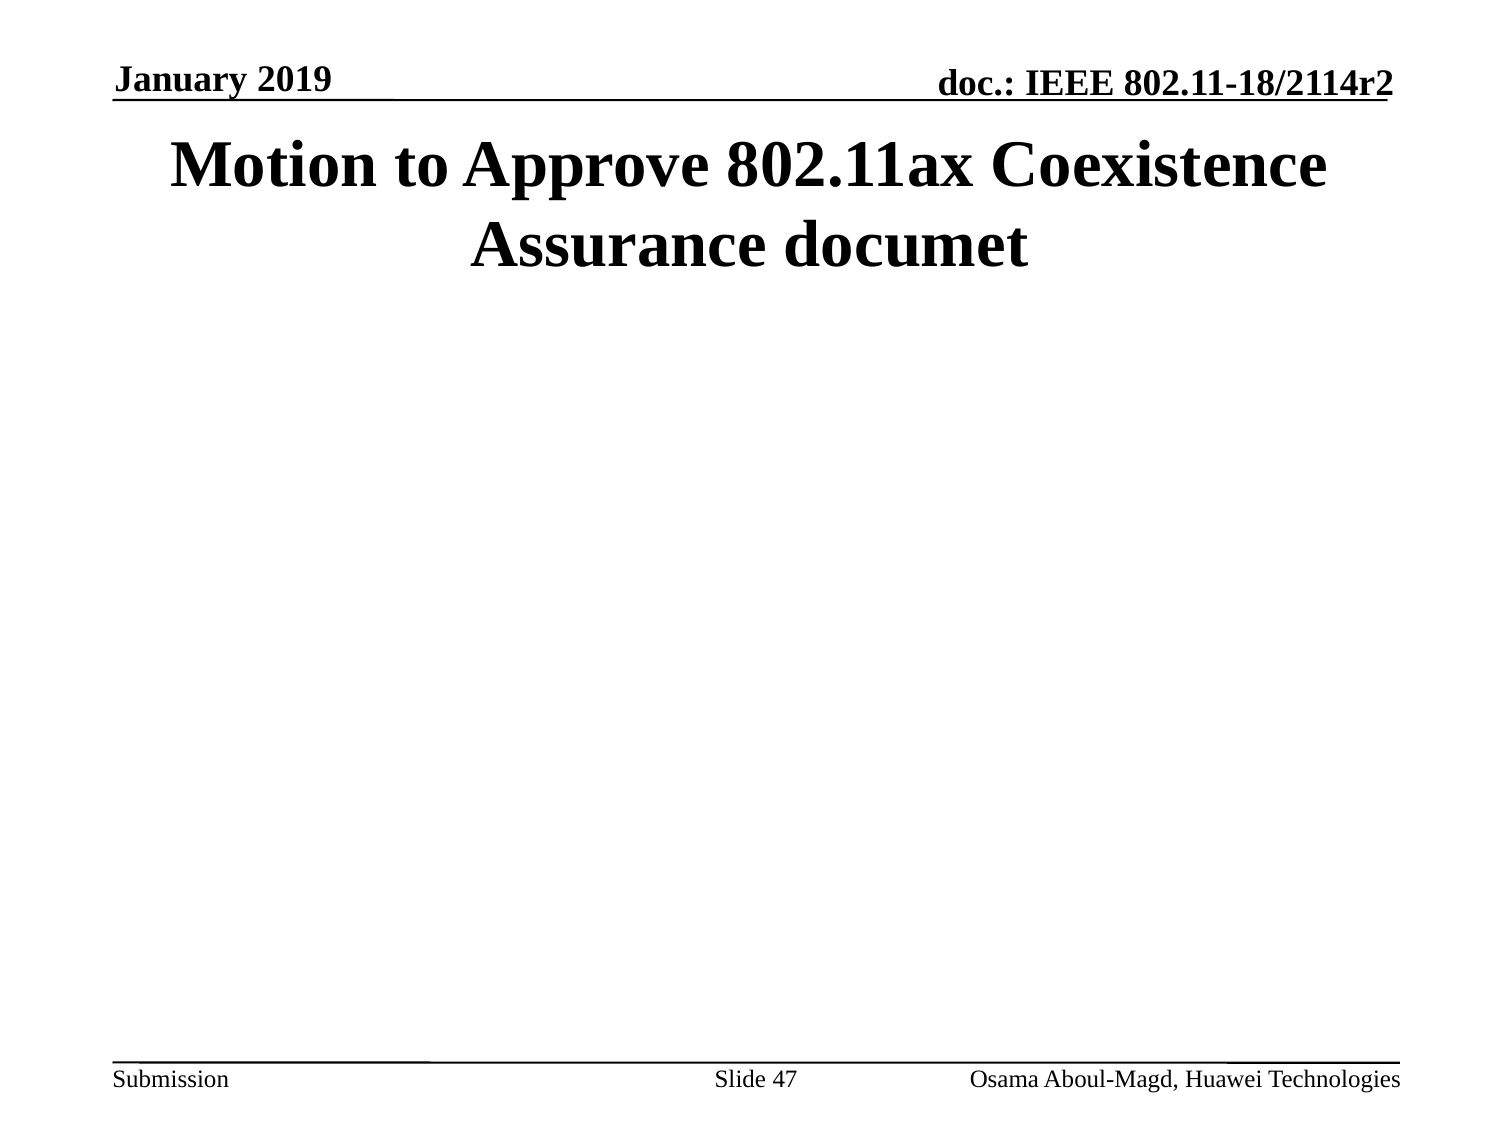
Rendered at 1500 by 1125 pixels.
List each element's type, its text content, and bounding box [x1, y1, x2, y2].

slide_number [114, 54, 423, 100]
title Motion to Approve 802.11ax Coexistence Assurance documet [112, 112, 1388, 288]
footer Osama Aboul-Magd, Huawei Technologies [878, 1061, 1402, 1093]
slide_number Slide 47 [712, 1061, 800, 1123]
